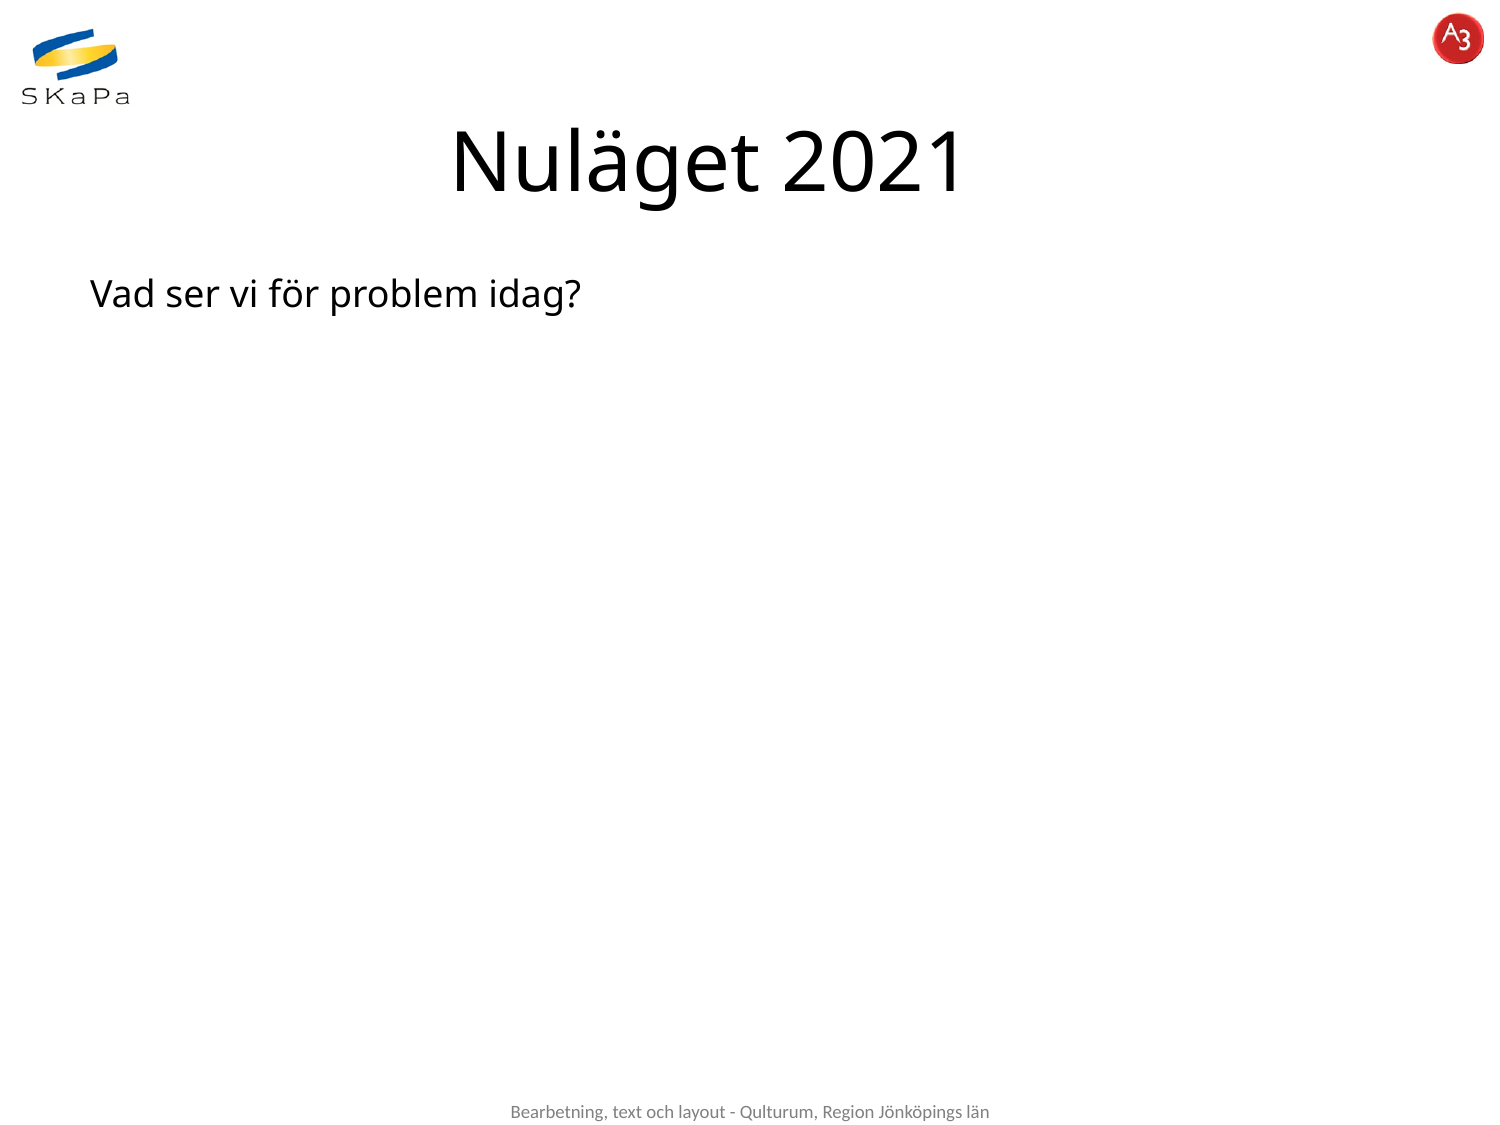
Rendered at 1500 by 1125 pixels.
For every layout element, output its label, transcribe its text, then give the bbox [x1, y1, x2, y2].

list Vad ser vi för problem idag? [75, 262, 1425, 1005]
picture [1432, 12, 1484, 64]
text_box Nuläget 2021 [277, 55, 1145, 216]
picture [17, 23, 134, 110]
